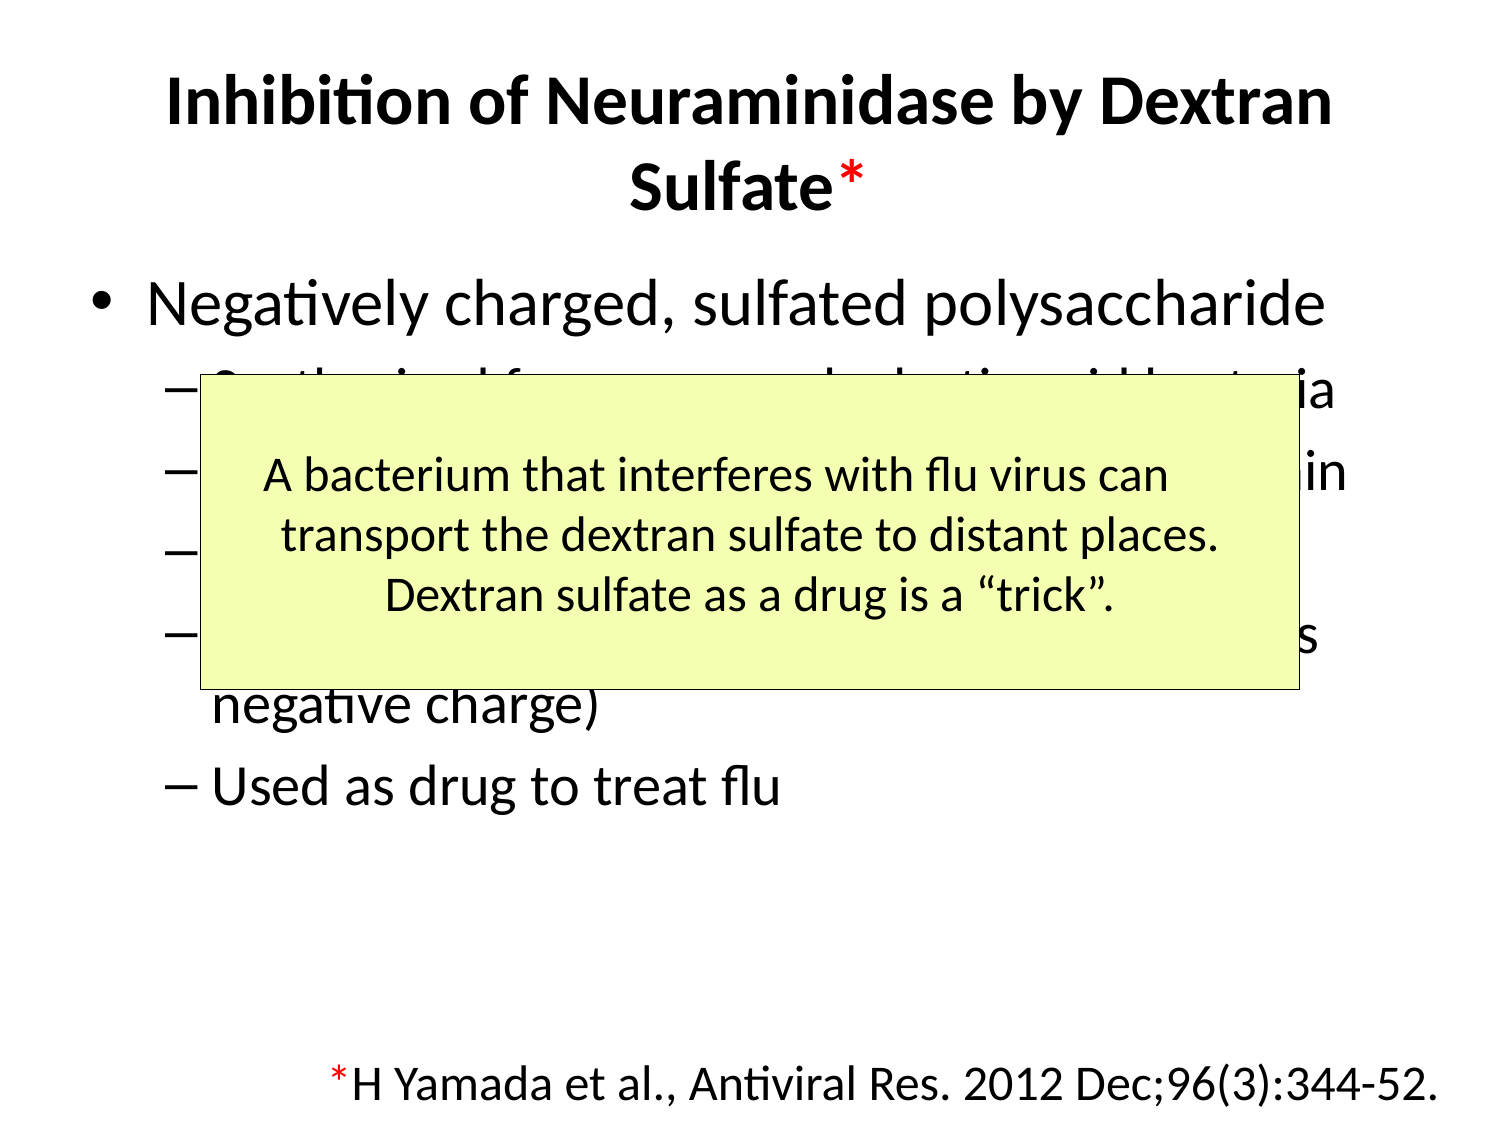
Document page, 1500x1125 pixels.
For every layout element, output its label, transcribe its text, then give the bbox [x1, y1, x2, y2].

text_box A bacterium that interferes with flu virus can transport the dextran sulfate to distant places. Dextran sulfate as a drug is a “trick”. [200, 374, 1300, 690]
list Negatively charged, sulfated polysaccharide Synthesized from sucrose by lactic-acid bacteria Suppresses replication of influenza A virus strain Induces viral aggregation at cell surface Inhibits neuraminidase activity (likely due to its negative charge) Used as drug to treat flu [75, 251, 1425, 994]
title Inhibition of Neuraminidase by Dextran Sulfate* [75, 45, 1425, 233]
text_box *H Yamada et al., Antiviral Res. 2012 Dec;96(3):344-52. [311, 1042, 1455, 1118]
